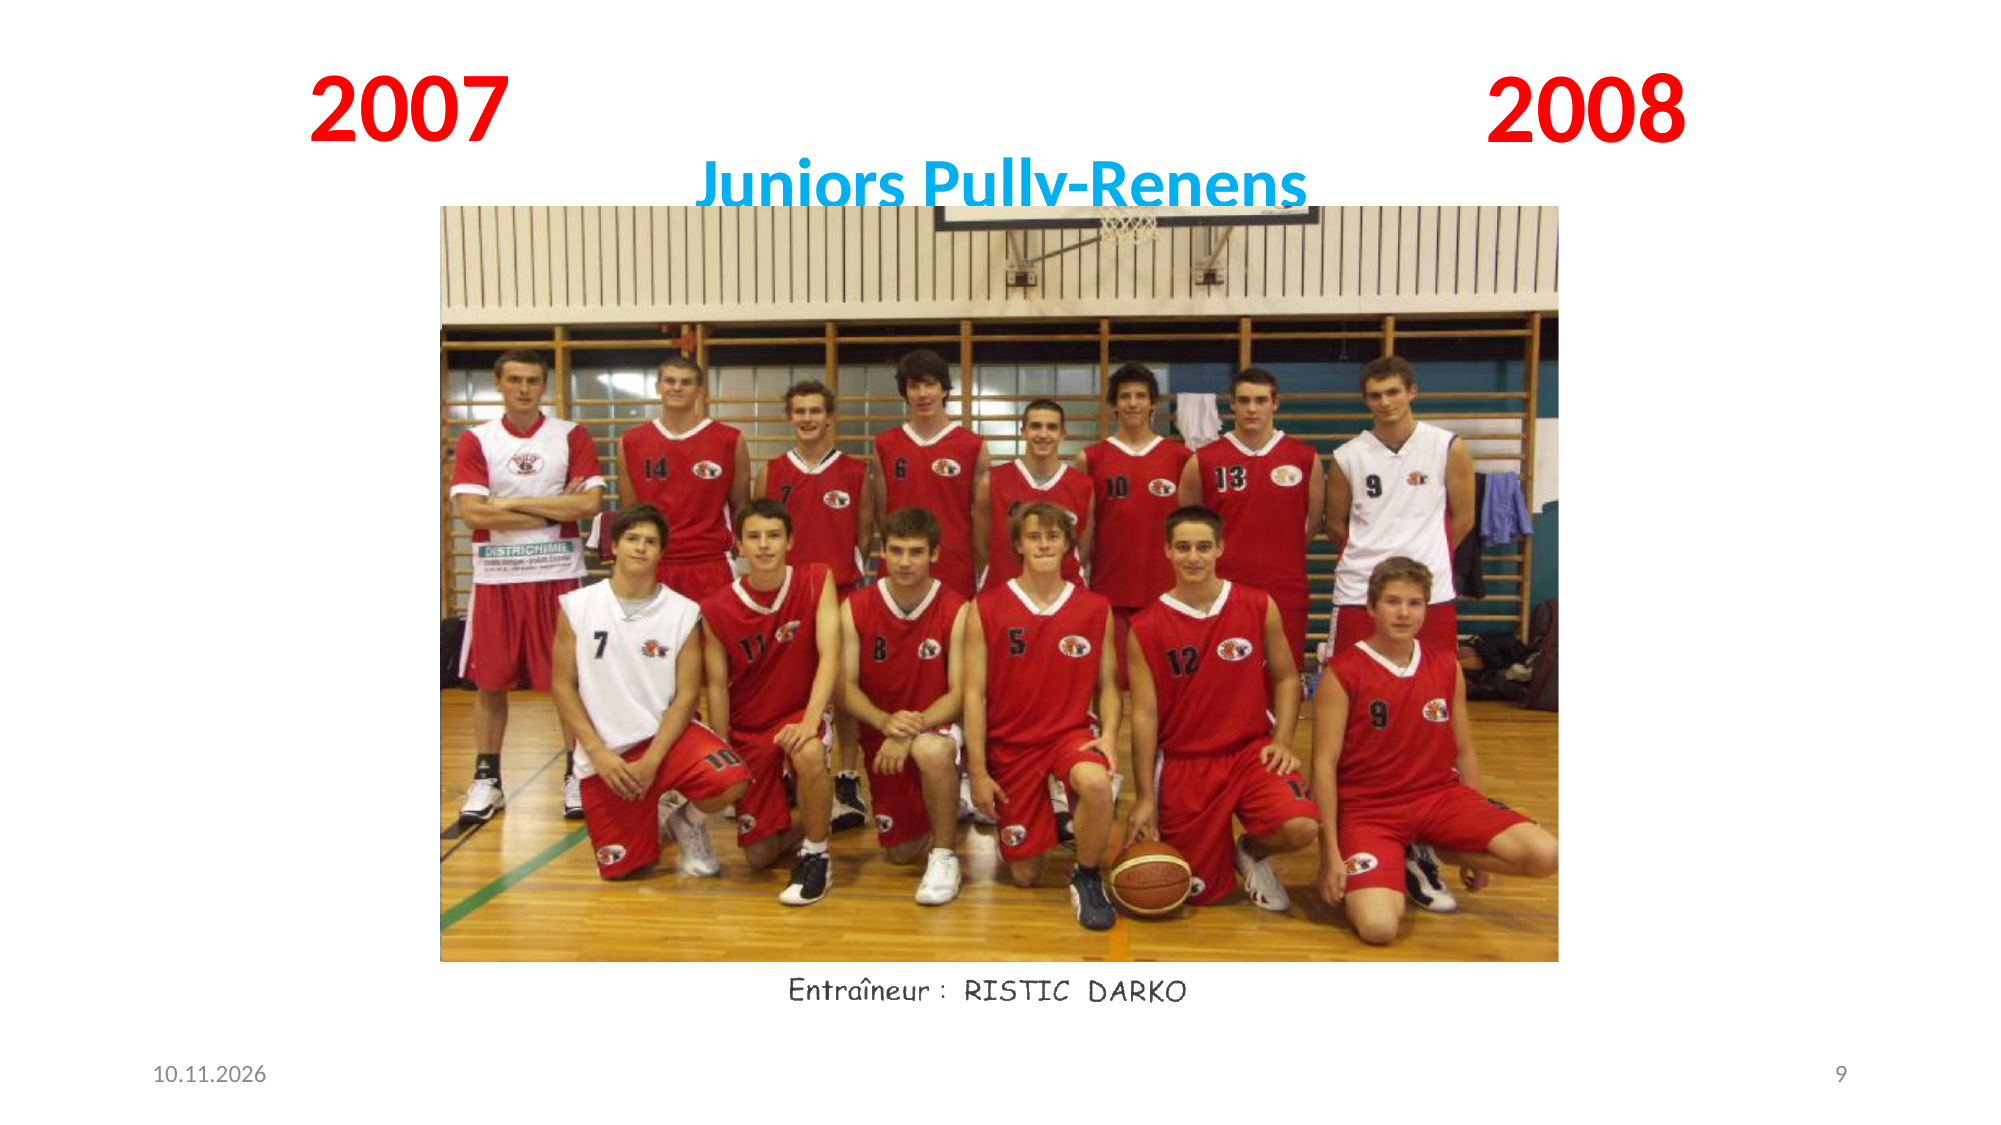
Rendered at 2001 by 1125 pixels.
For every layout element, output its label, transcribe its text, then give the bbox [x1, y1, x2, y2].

text_box Juniors Pully-Renens [326, 42, 1677, 230]
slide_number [137, 1042, 588, 1103]
slide_number 9 [1412, 1042, 1863, 1103]
text_box 2008 [1470, 34, 1719, 170]
text_box 2007 [293, 34, 542, 169]
picture [440, 206, 1559, 1016]
